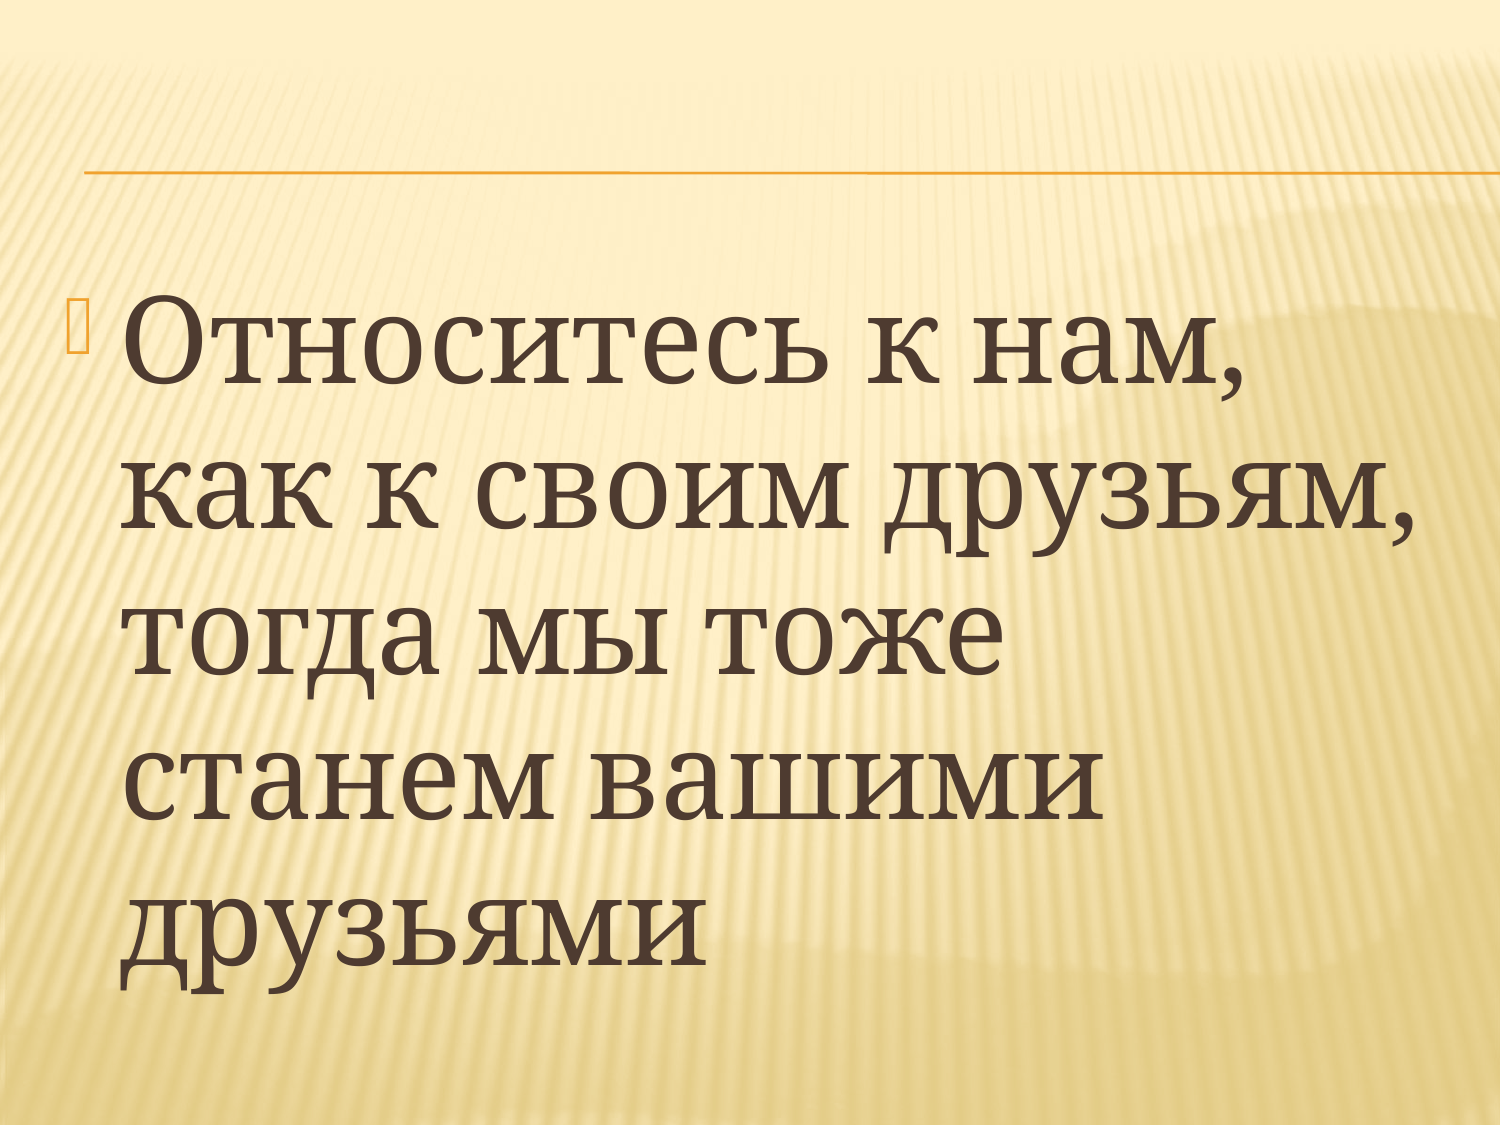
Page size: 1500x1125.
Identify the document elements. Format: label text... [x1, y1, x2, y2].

list Относитесь к нам, как к своим друзьям, тогда мы тоже станем вашими друзьями [50, 254, 1475, 998]
